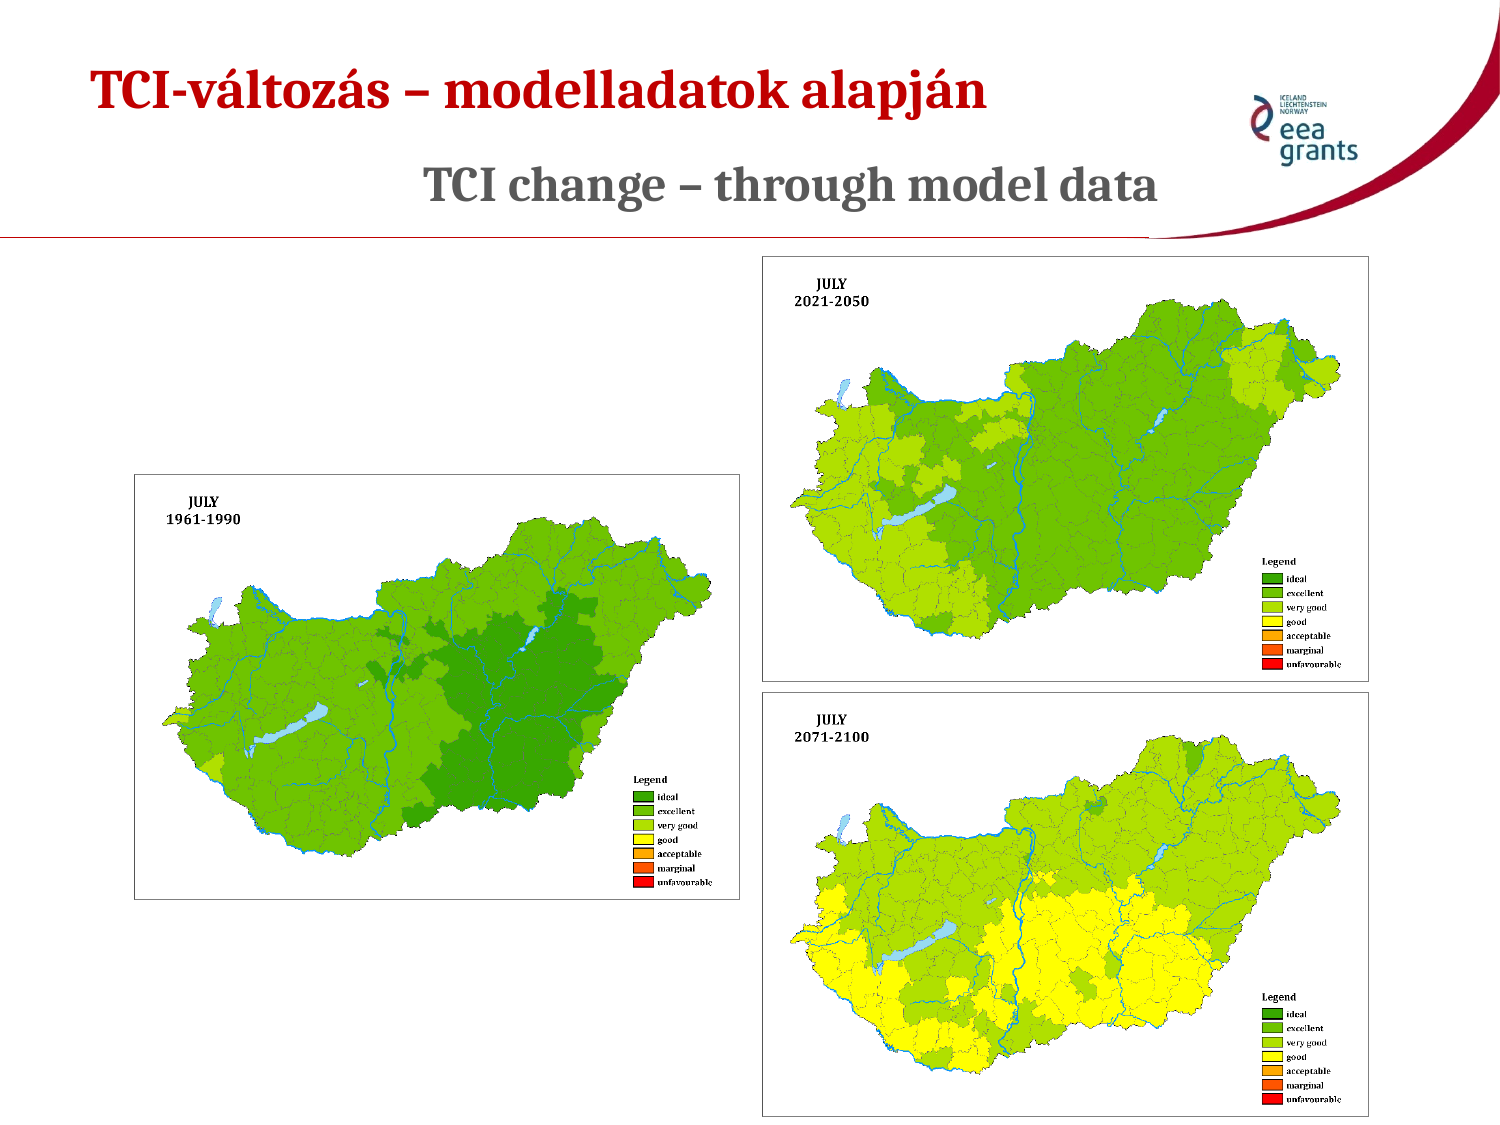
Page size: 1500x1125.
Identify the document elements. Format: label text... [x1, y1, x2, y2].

text_box TCI change – through model data [78, 140, 1121, 223]
picture [123, 464, 751, 908]
picture [1229, 82, 1379, 172]
title TCI-változás – modelladatok alapján [75, 45, 1121, 127]
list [1127, 0, 1500, 239]
picture [752, 246, 1379, 1125]
